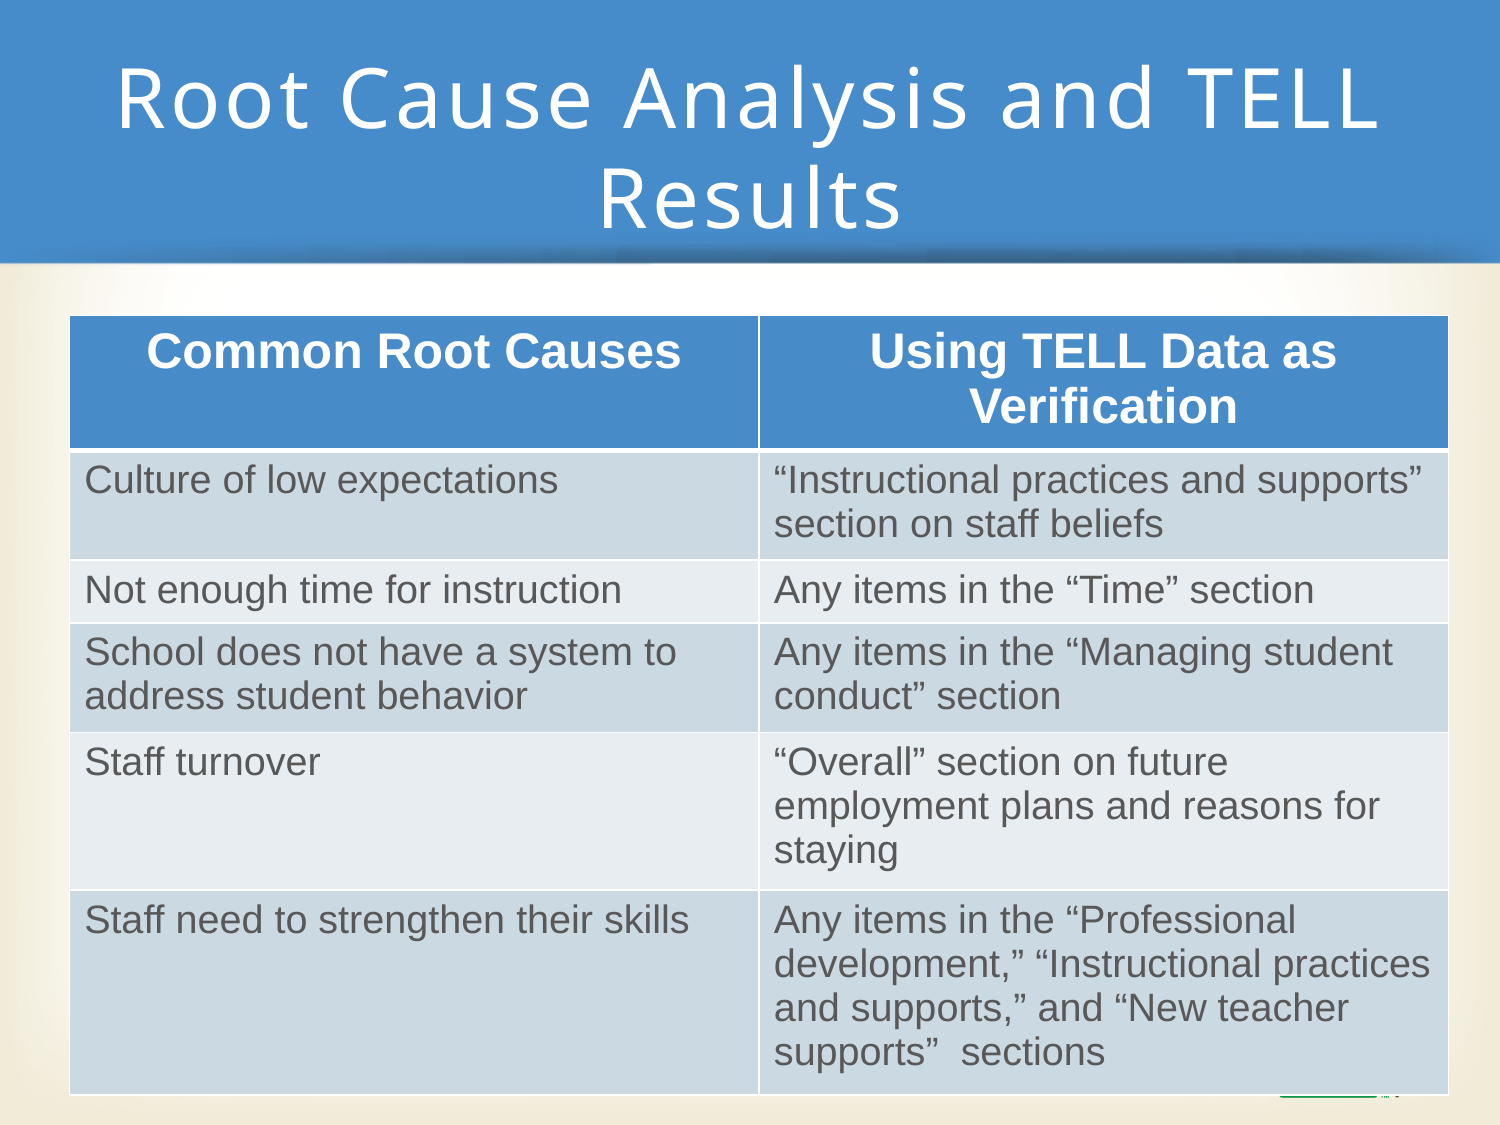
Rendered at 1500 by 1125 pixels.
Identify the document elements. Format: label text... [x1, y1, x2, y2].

title Root Cause Analysis and TELL Results [62, 58, 1438, 232]
table_cell Culture of low expectations [70, 453, 758, 559]
table_cell “Instructional practices and supports” section on staff beliefs [760, 453, 1448, 559]
table_cell “Overall” section on future employment plans and reasons for staying [760, 733, 1448, 889]
table_cell Any items in the “Managing student conduct” section [760, 624, 1448, 732]
table_cell Not enough time for instruction [70, 561, 758, 622]
table_cell Any items in the “Professional development,” “Instructional practices and supports,” and “New teacher supports” sections [760, 891, 1448, 1094]
picture [0, 0, 1500, 1125]
table_header Common Root Causes [70, 316, 758, 448]
table_header Using TELL Data as Verification [760, 316, 1448, 448]
table_cell Any items in the “Time” section [760, 561, 1448, 622]
table_cell School does not have a system to address student behavior [70, 624, 758, 732]
table_cell Staff need to strengthen their skills [70, 891, 758, 1094]
table_cell Staff turnover [70, 733, 758, 889]
